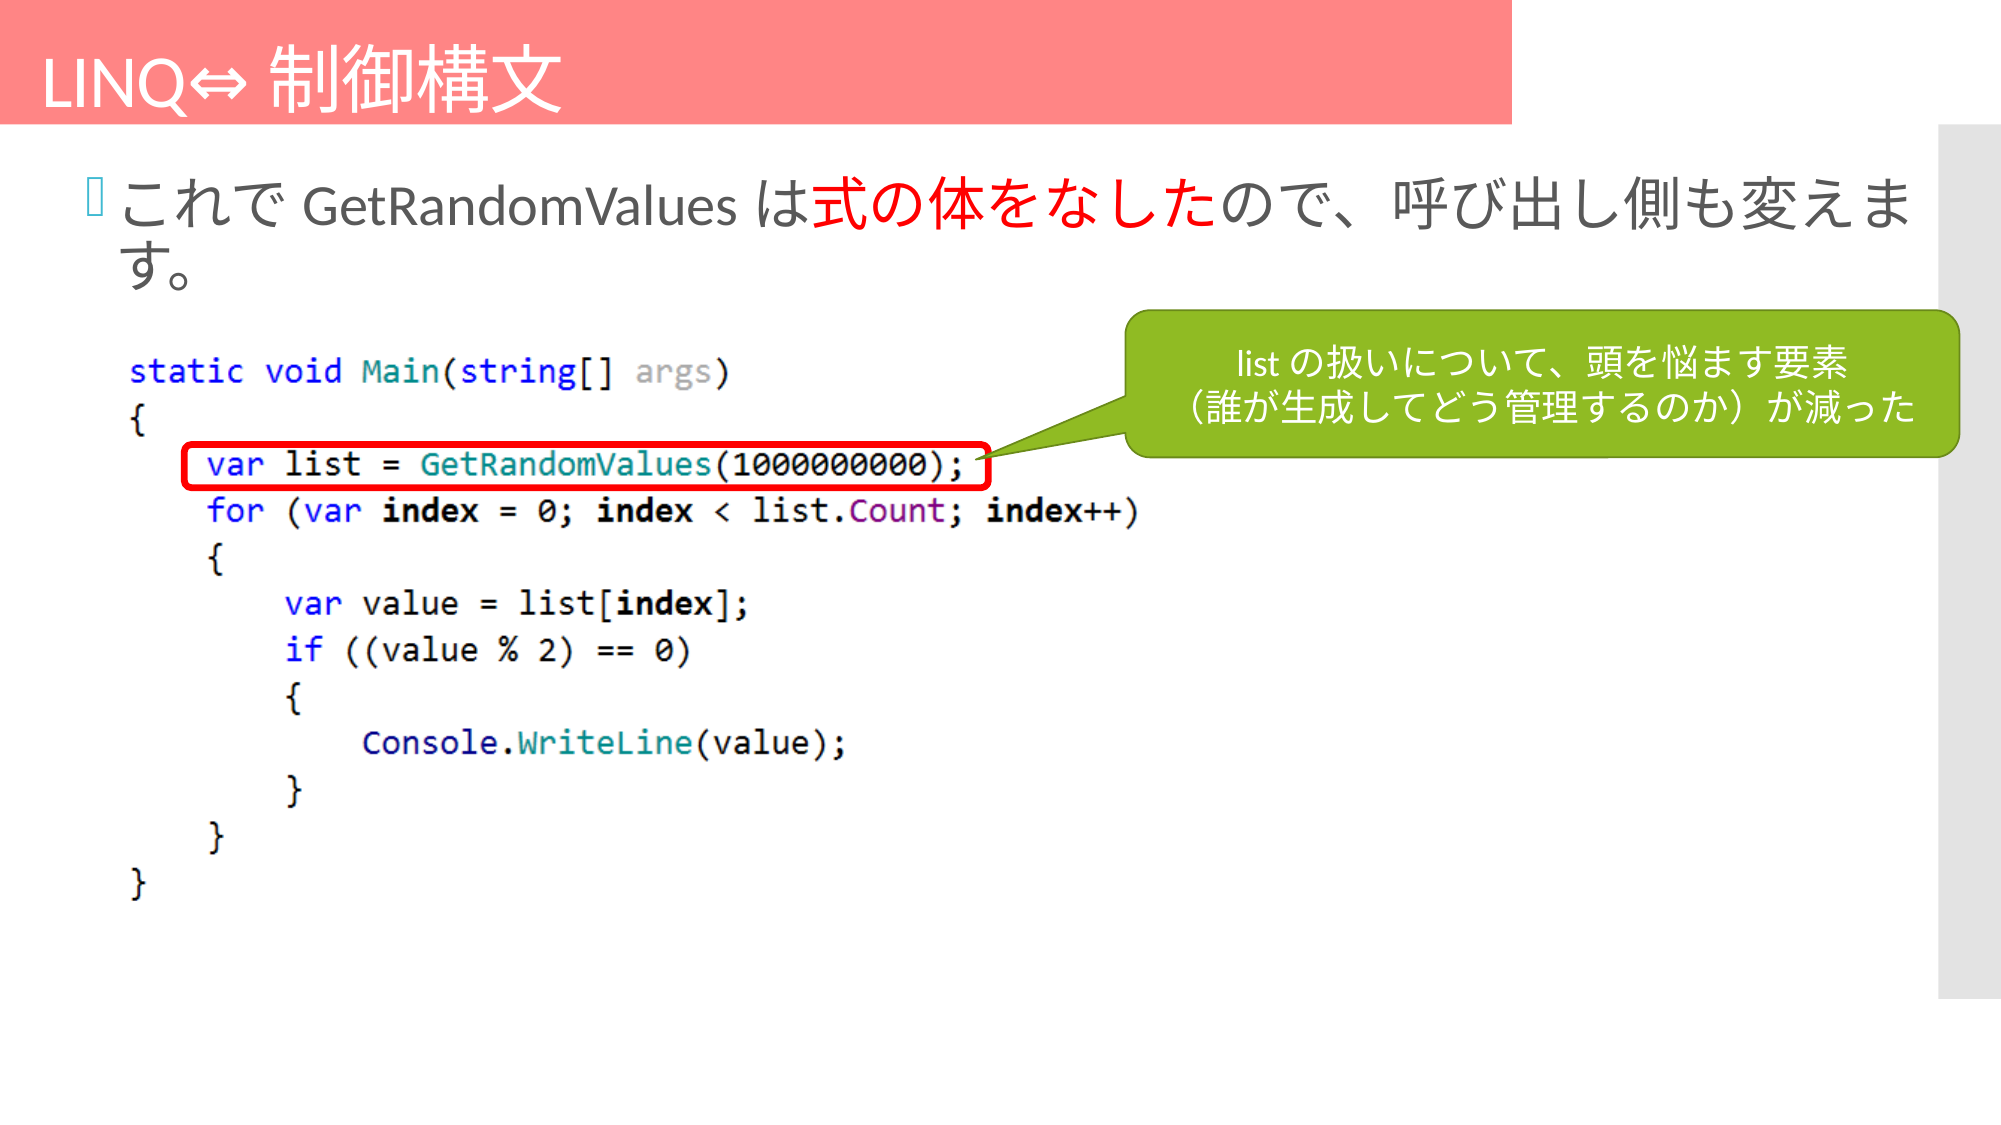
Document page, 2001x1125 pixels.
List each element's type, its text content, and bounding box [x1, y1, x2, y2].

list これでGetRandomValuesは式の体をなしたので、呼び出し側も変えます。 [70, 167, 1939, 311]
text_box listの扱いについて、頭を悩ます要素 （誰が生成してどう管理するのか）が減った [1124, 309, 1961, 459]
title LINQ⇔制御構文 [26, 21, 1898, 146]
picture [111, 350, 1184, 907]
